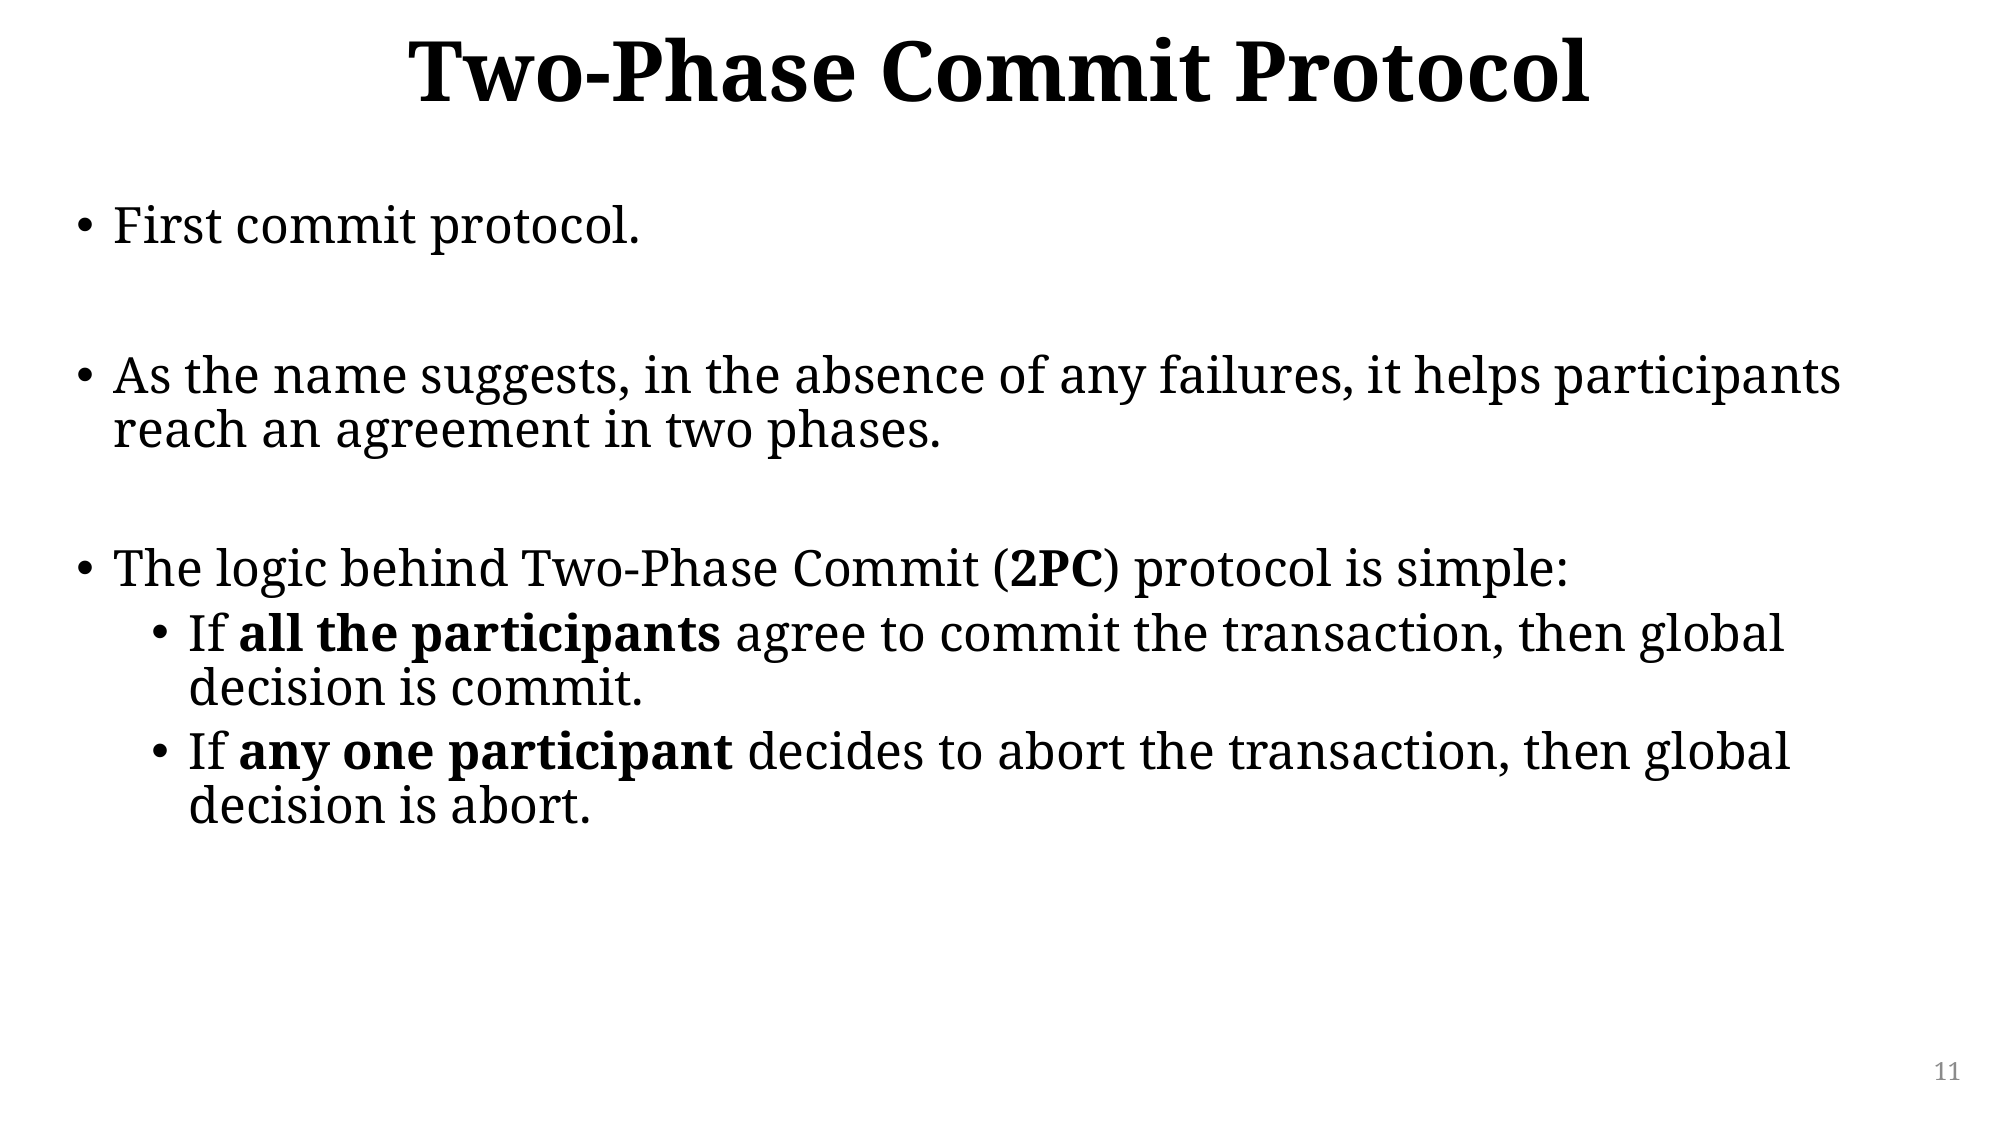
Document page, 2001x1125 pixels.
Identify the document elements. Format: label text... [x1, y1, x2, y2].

list First commit protocol. As the name suggests, in the absence of any failures, it helps participants reach an agreement in two phases. The logic behind Two-Phase Commit (2PC) protocol is simple: If all the participants agree to commit the transaction, then global decision is commit. If any one participant decides to abort the transaction, then global decision is abort. [61, 193, 2000, 1103]
title Two-Phase Commit Protocol [137, 0, 1863, 149]
